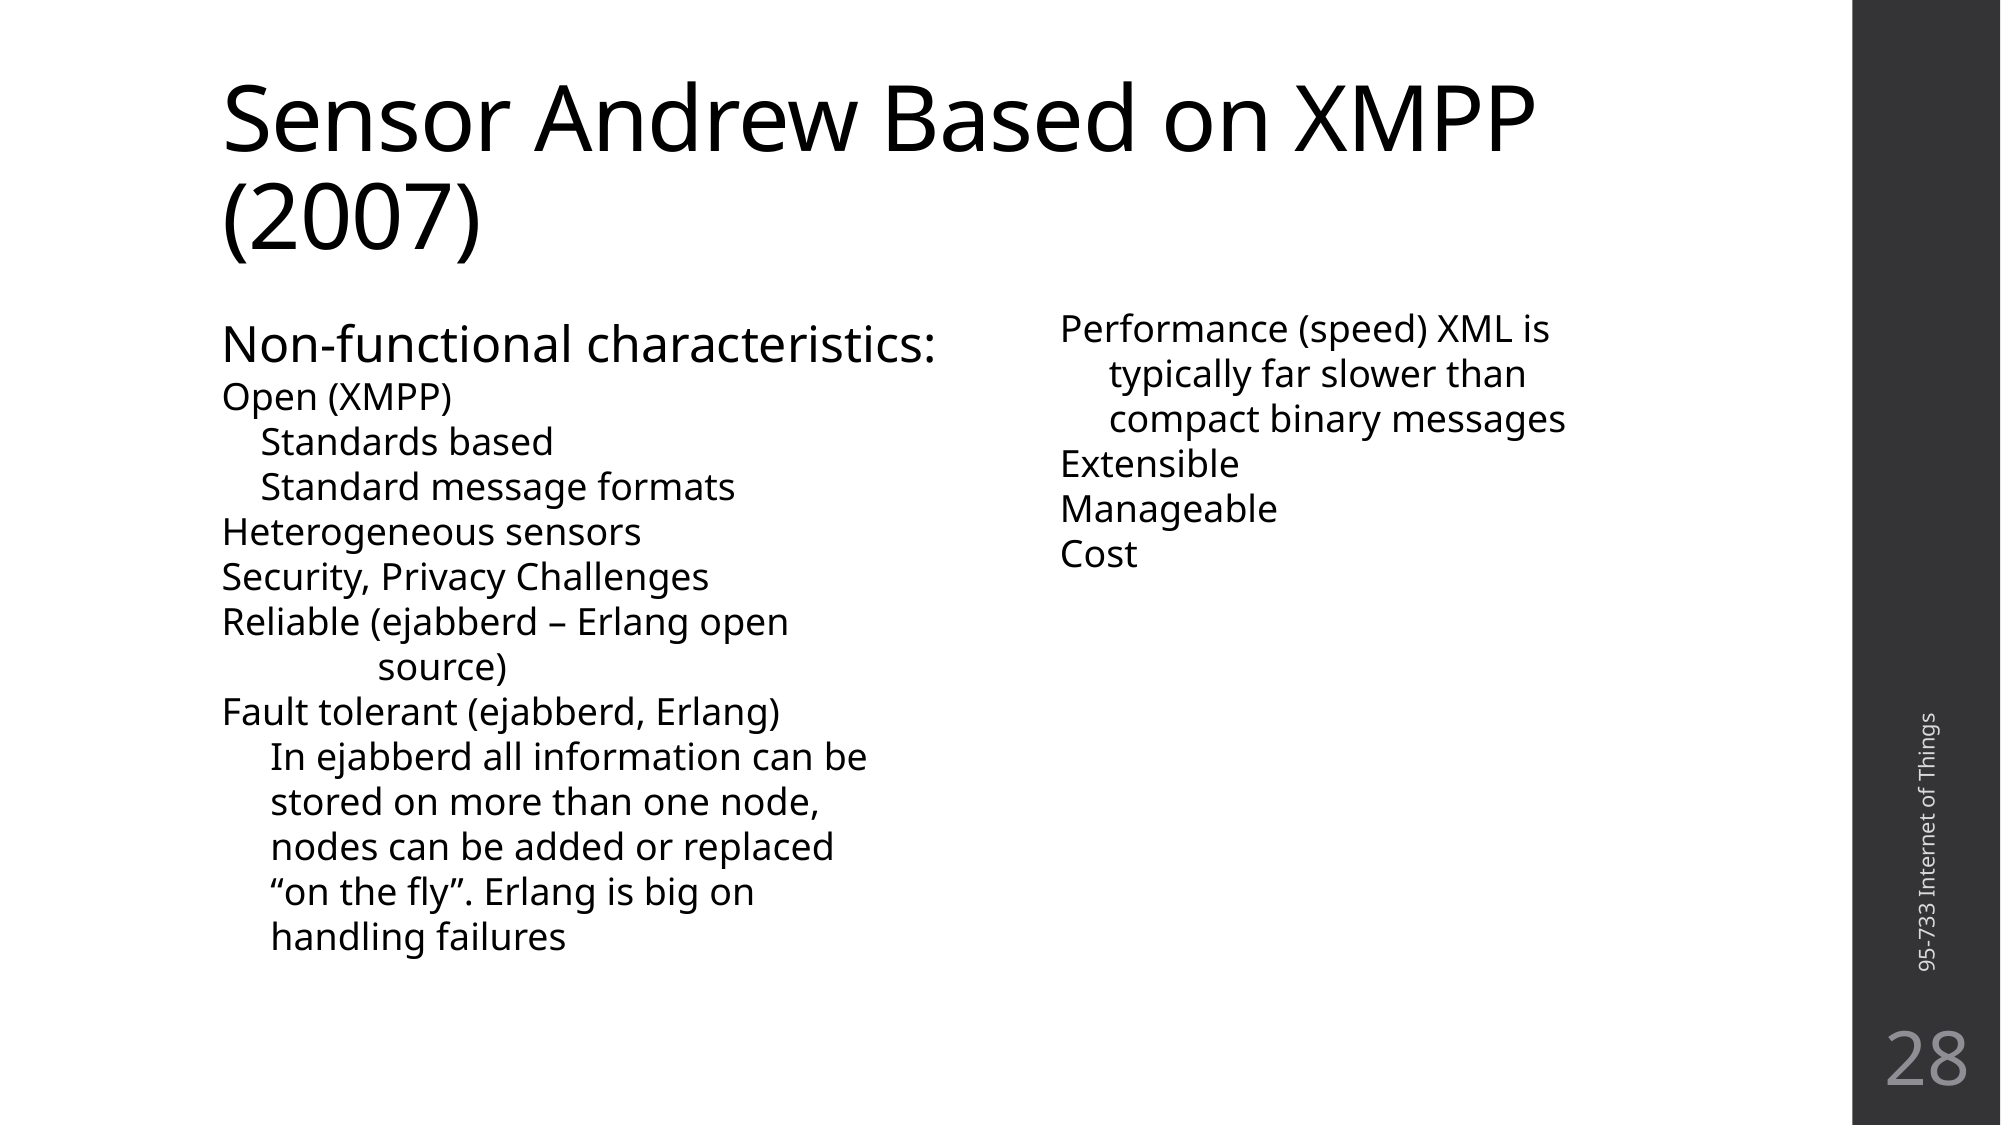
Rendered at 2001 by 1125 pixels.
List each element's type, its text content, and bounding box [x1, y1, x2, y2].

footer 95-733 Internet of Things [1897, 400, 1958, 988]
title Sensor Andrew Based on XMPP (2007) [206, 60, 1797, 278]
text_box Performance (speed) XML is typically far slower than compact binary messages Extensible Manageable Cost [1045, 297, 1582, 628]
text_box Non-functional characteristics: Open (XMPP) Standards based Standard message formats Heterogeneous sensors Security, Privacy Challenges Reliable (ejabberd – Erlang open source) Fault tolerant (ejabberd, Erlang) In ejabberd all information can be stored on more than one node, nodes can be added or replaced “on the fly”. Erlang is big on handling failures [206, 305, 1582, 966]
slide_number 28 [1852, 1012, 2000, 1110]
